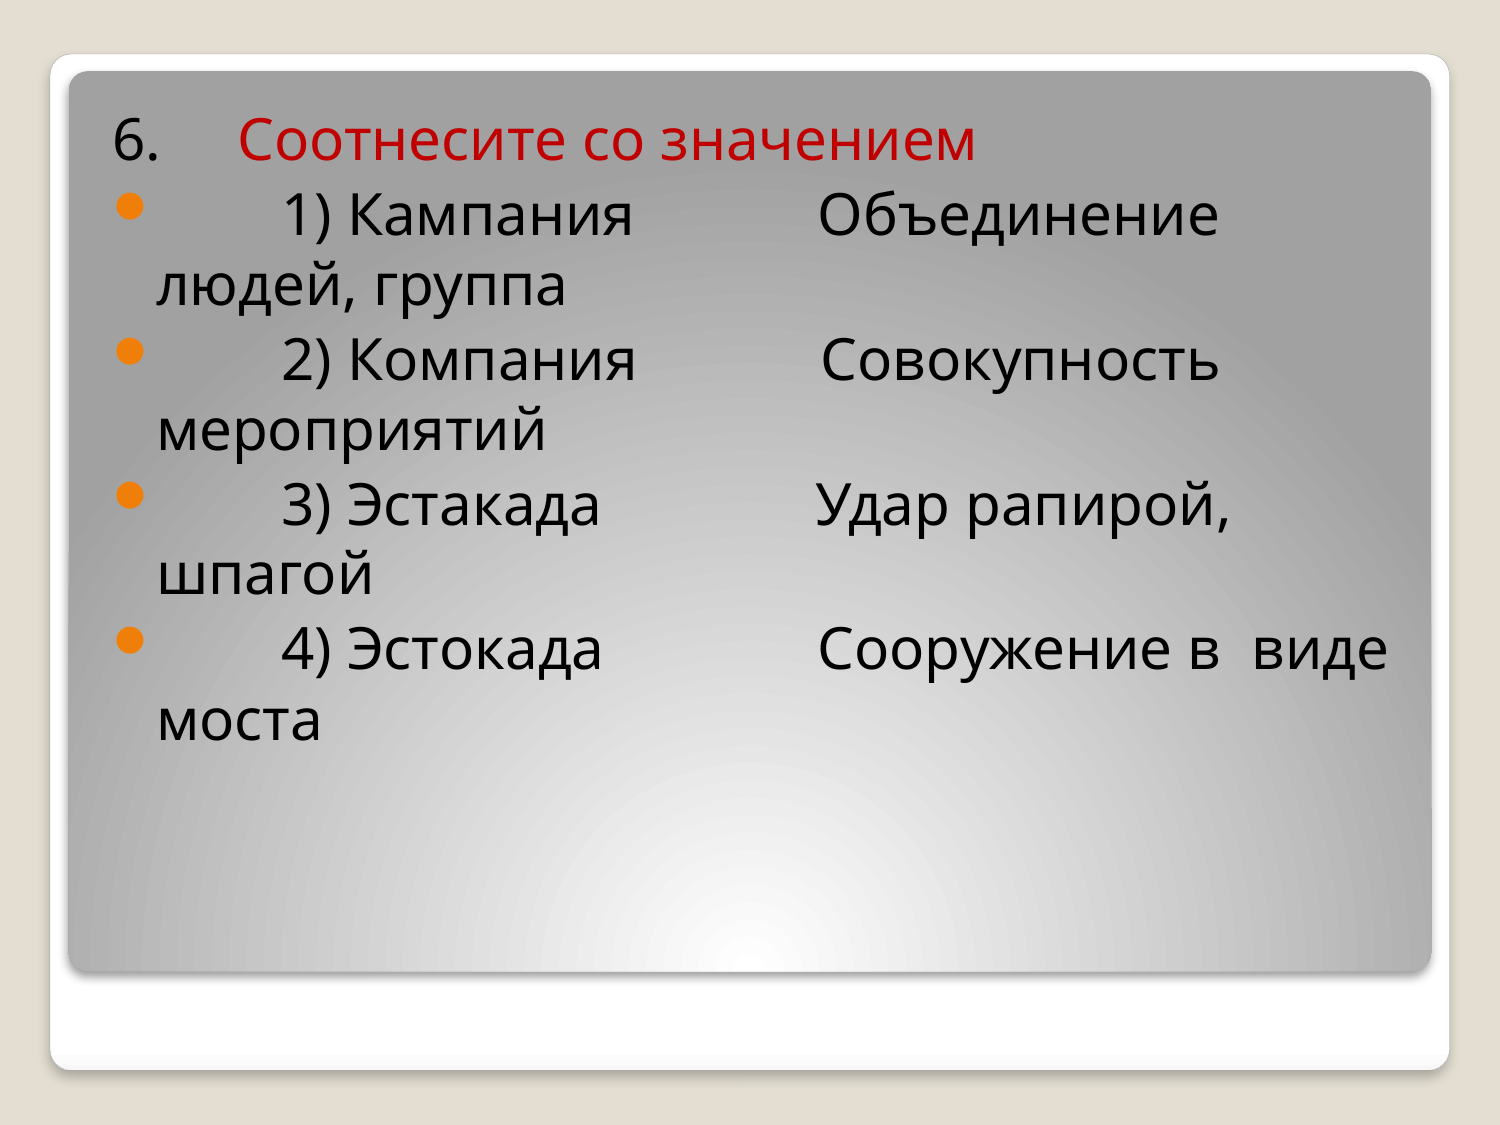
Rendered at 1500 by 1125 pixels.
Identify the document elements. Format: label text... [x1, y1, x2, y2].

list 6. Соотнесите со значением 1) Кампания Объединение людей, группа 2) Компания Совокупность мероприятий 3) Эстакада Удар рапирой, шпагой 4) Эстокада Сооружение в виде моста [82, 86, 1425, 774]
